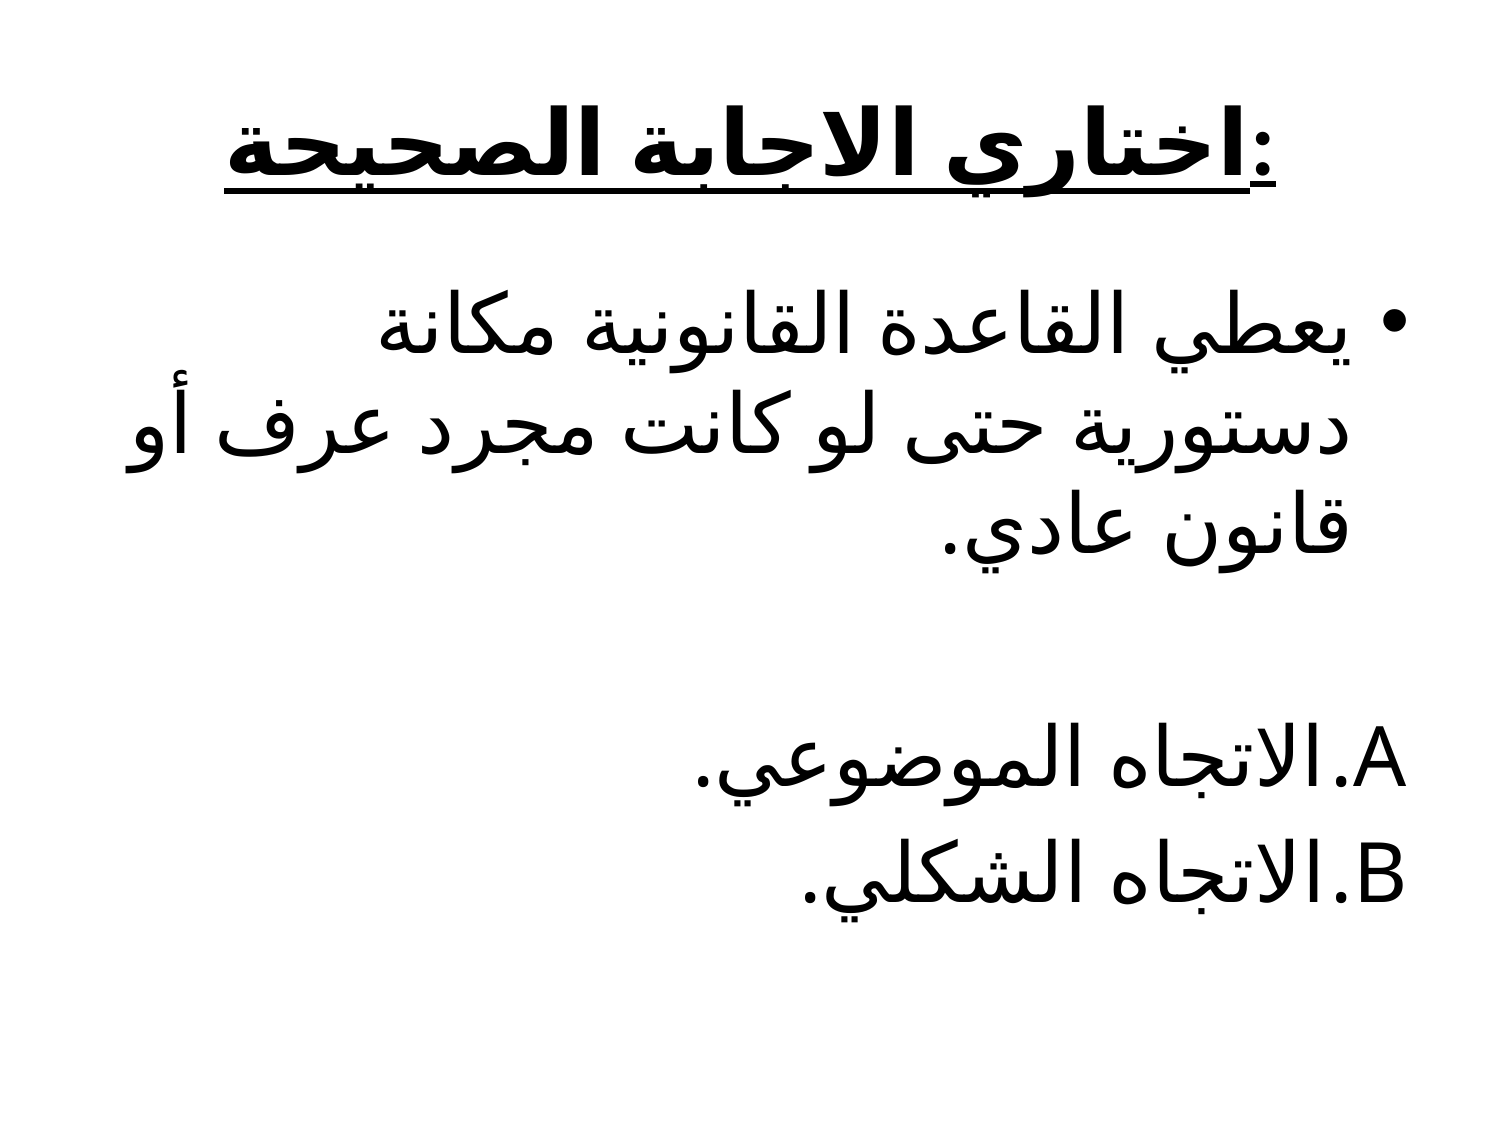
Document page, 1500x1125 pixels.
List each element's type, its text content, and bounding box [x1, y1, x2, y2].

title اختاري الاجابة الصحيحة: [75, 45, 1425, 233]
list يعطي القاعدة القانونية مكانة دستورية حتى لو كانت مجرد عرف أو قانون عادي. الاتجاه الموضوعي. الاتجاه الشكلي. [75, 262, 1425, 1005]
